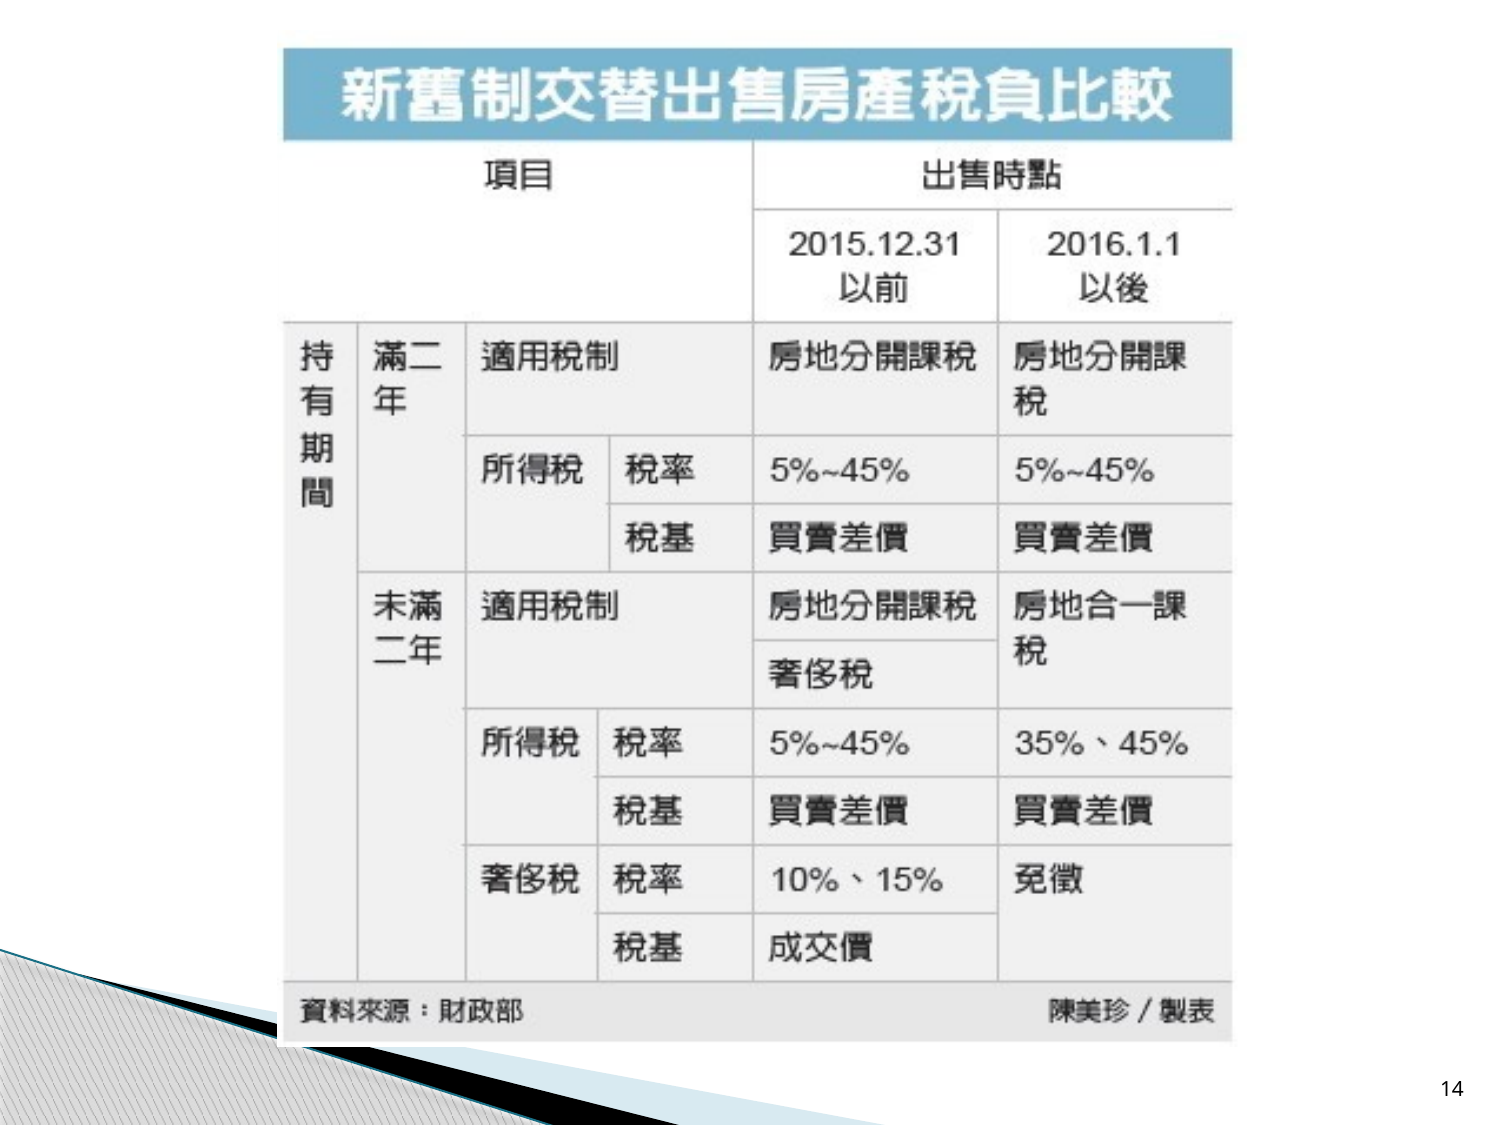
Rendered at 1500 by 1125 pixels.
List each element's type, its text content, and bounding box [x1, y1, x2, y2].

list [277, 30, 1247, 1047]
slide_number 14 [1418, 1051, 1479, 1112]
